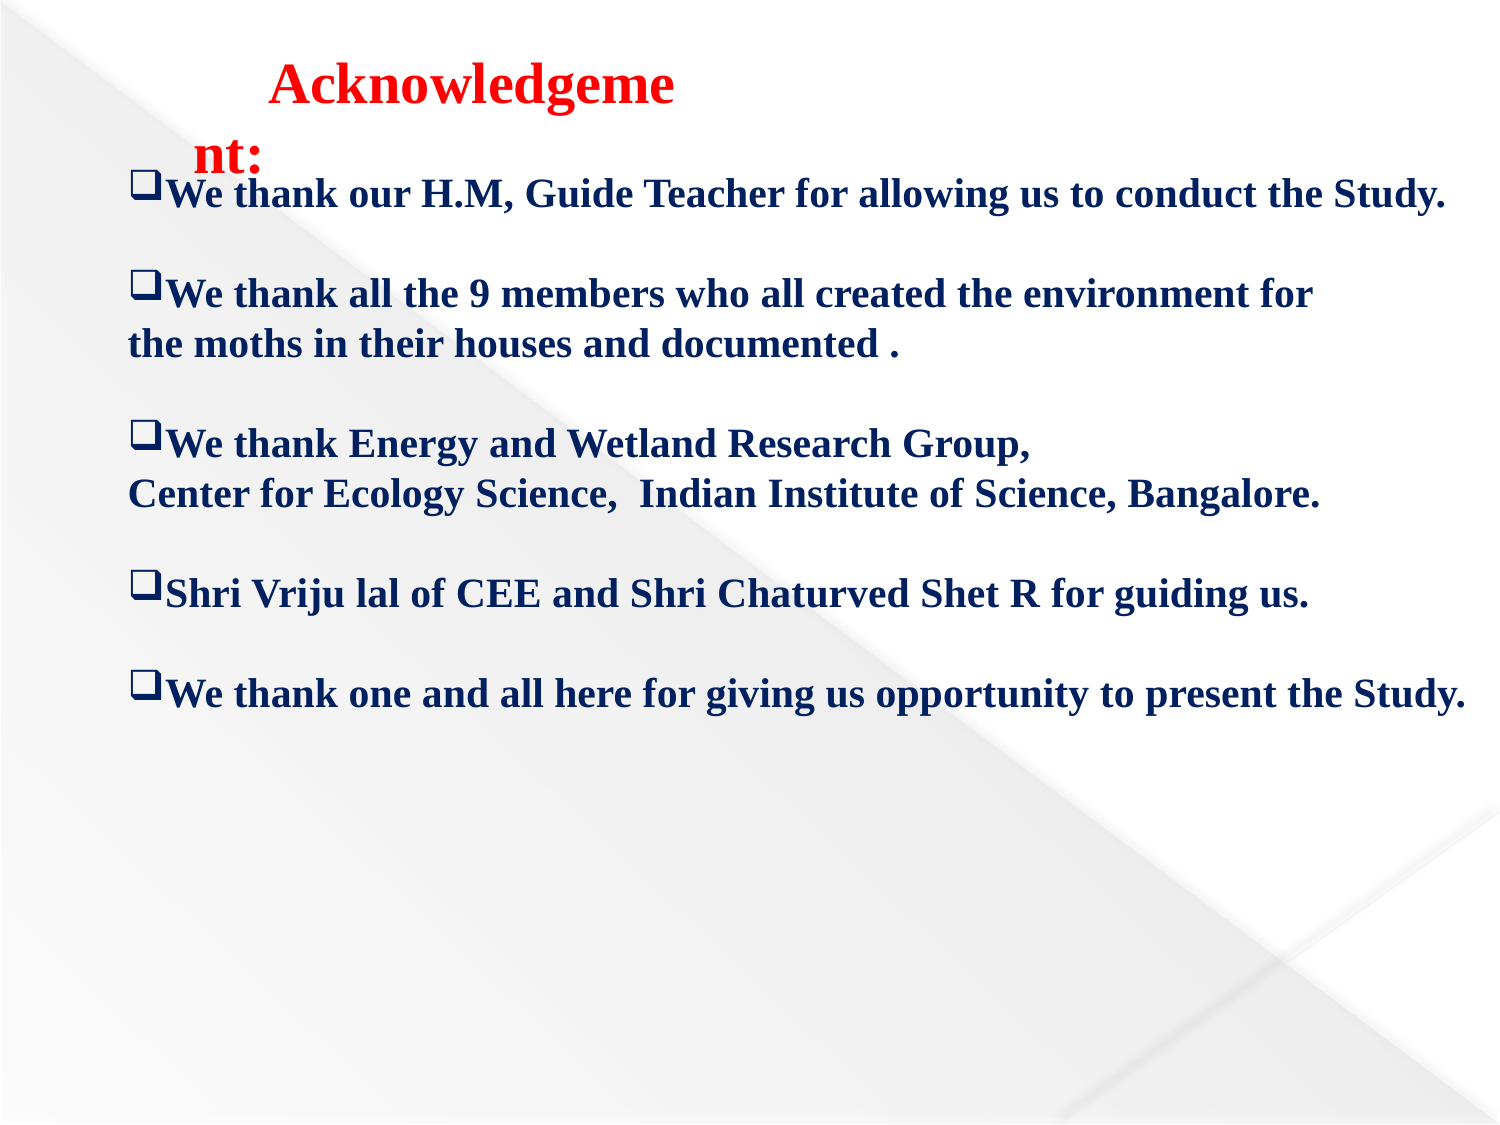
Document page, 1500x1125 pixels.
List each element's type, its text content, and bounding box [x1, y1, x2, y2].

text_box We thank our H.M, Guide Teacher for allowing us to conduct the Study. We thank all the 9 members who all created the environment for the moths in their houses and documented . We thank Energy and Wetland Research Group, Center for Ecology Science, Indian Institute of Science, Bangalore. Shri Vriju lal of CEE and Shri Chaturved Shet R for guiding us. We thank one and all here for giving us opportunity to present the Study. [37, 108, 1500, 774]
text_box Acknowledgement: [178, 37, 702, 123]
